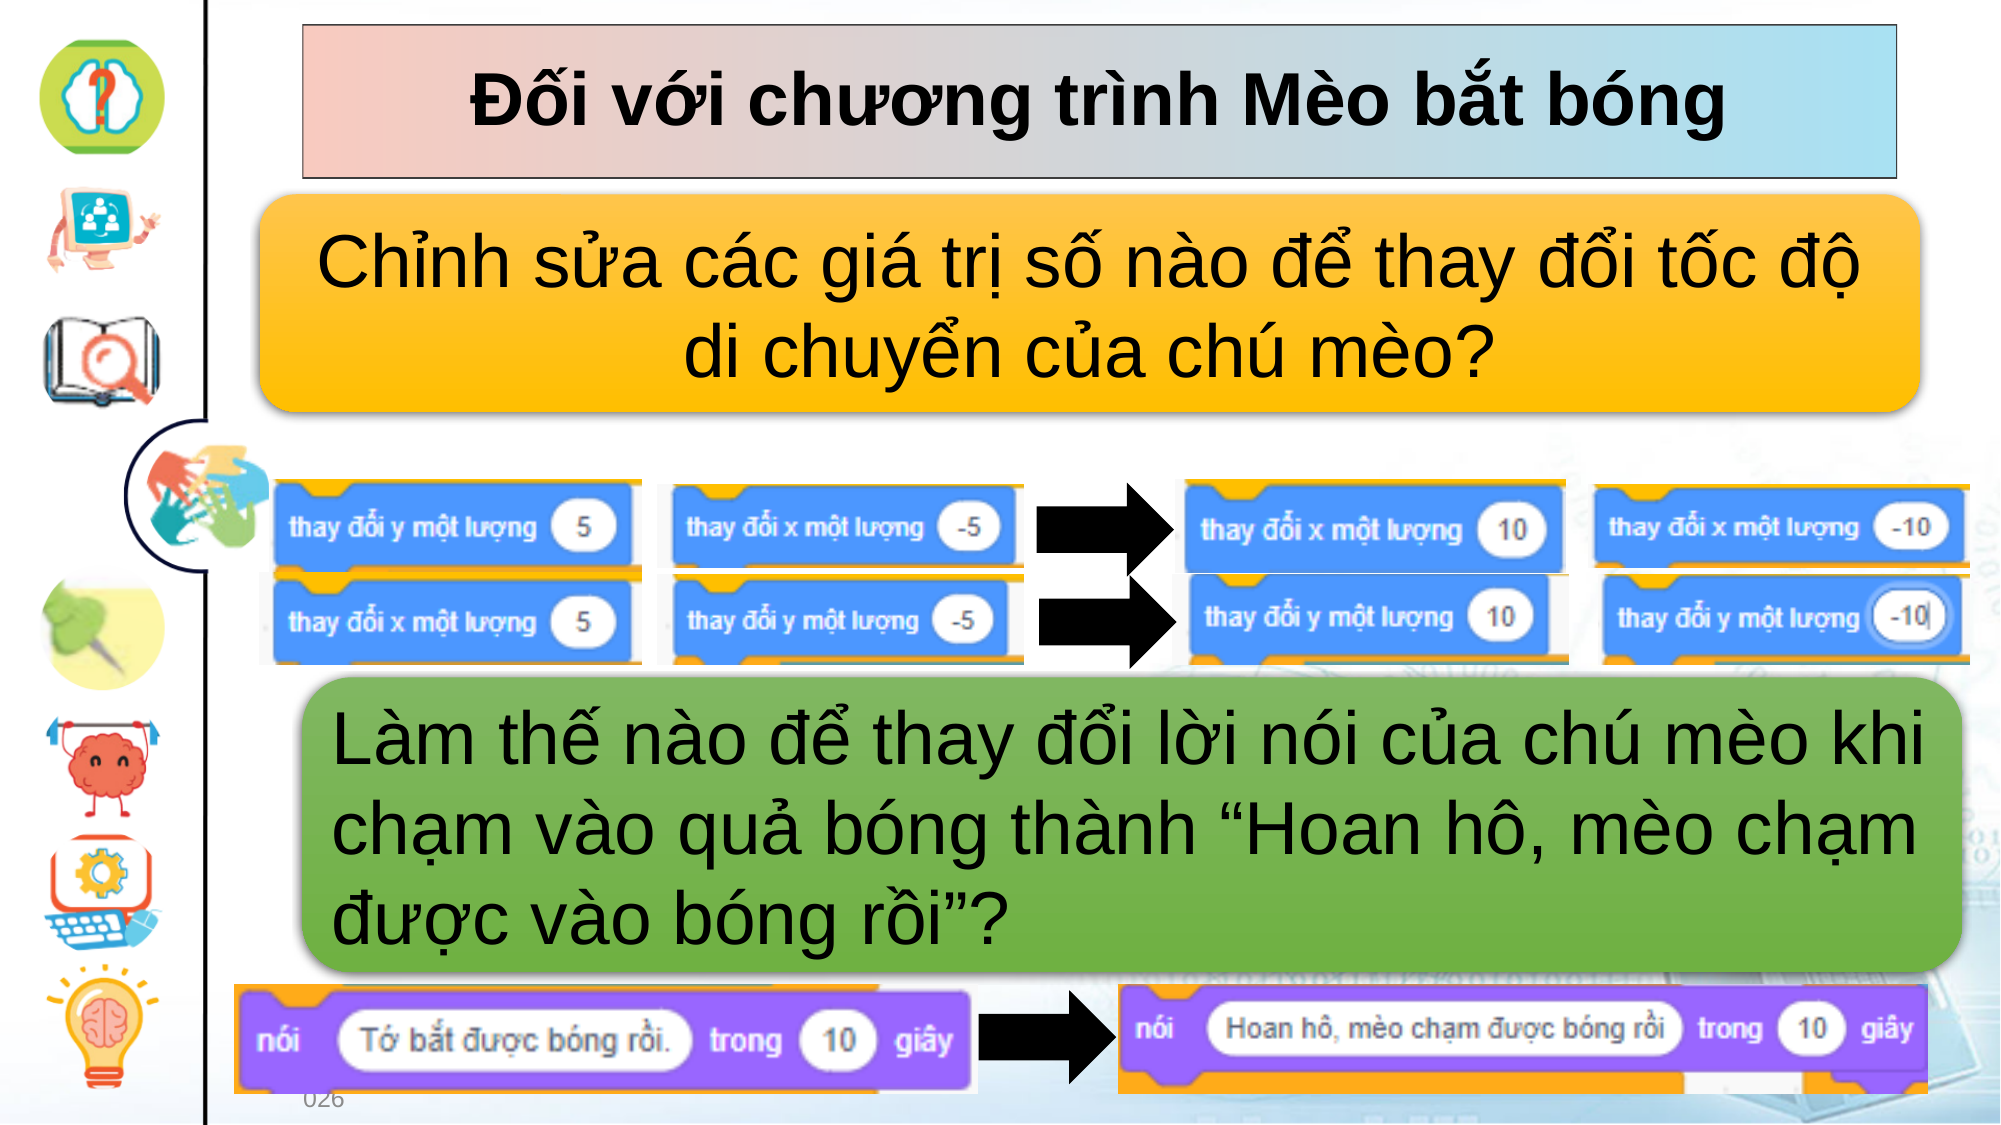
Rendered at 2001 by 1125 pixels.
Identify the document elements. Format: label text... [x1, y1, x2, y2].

text_box [1039, 575, 1172, 669]
picture [0, 0, 2001, 1125]
title Đối với chương trình Mèo bắt bóng [302, 24, 1898, 179]
text_box [1036, 482, 1175, 577]
text_box Chỉnh sửa các giá trị số nào để thay đổi tốc độ di chuyển của chú mèo? [259, 194, 1920, 412]
text_box [978, 990, 1117, 1085]
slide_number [288, 1095, 501, 1103]
text_box Làm thế nào để thay đổi lời nói của chú mèo khi chạm vào quả bóng thành “Hoan hô, mèo chạm được vào bóng rồi”? [302, 677, 1963, 973]
